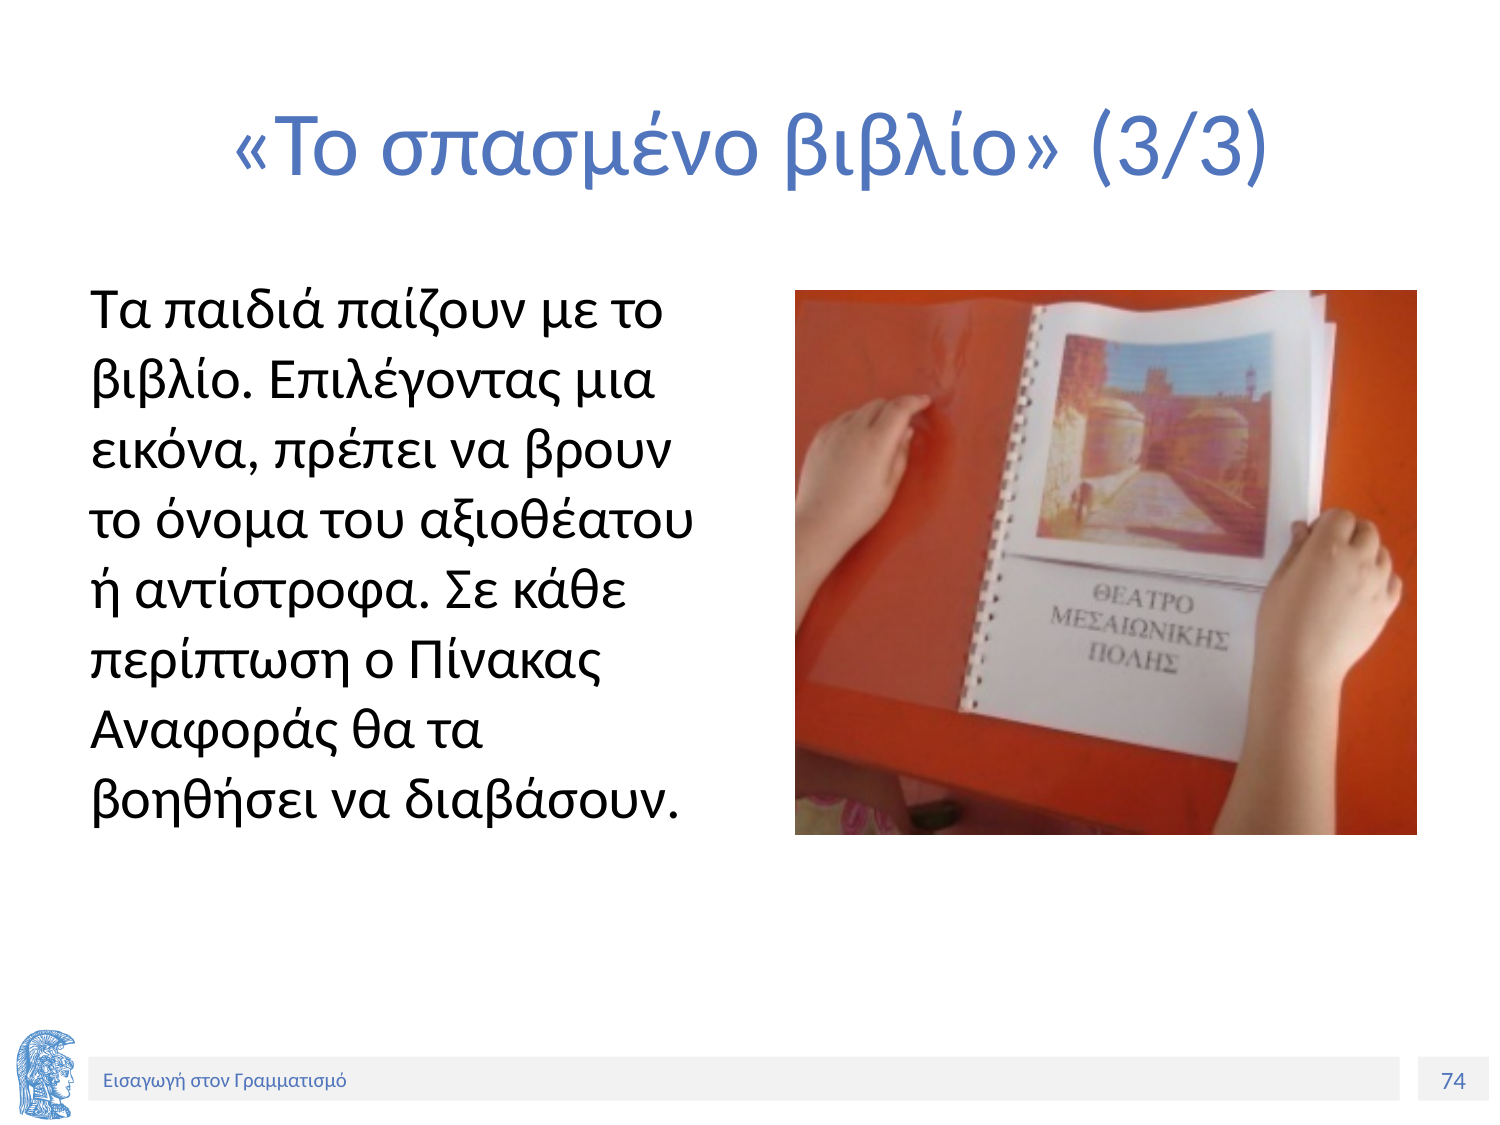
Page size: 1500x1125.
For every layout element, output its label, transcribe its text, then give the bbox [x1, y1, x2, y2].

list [795, 290, 1418, 835]
title «Το σπασμένο βιβλίο» (3/3) [75, 45, 1425, 233]
list Τα παιδιά παίζουν με το βιβλίο. Επιλέγοντας μια εικόνα, πρέπει να βρουν το όνομα του αξιοθέατου ή αντίστροφα. Σε κάθε περίπτωση ο Πίνακας Αναφοράς θα τα βοηθήσει να διαβάσουν. [75, 262, 738, 1005]
picture [9, 1026, 81, 1120]
